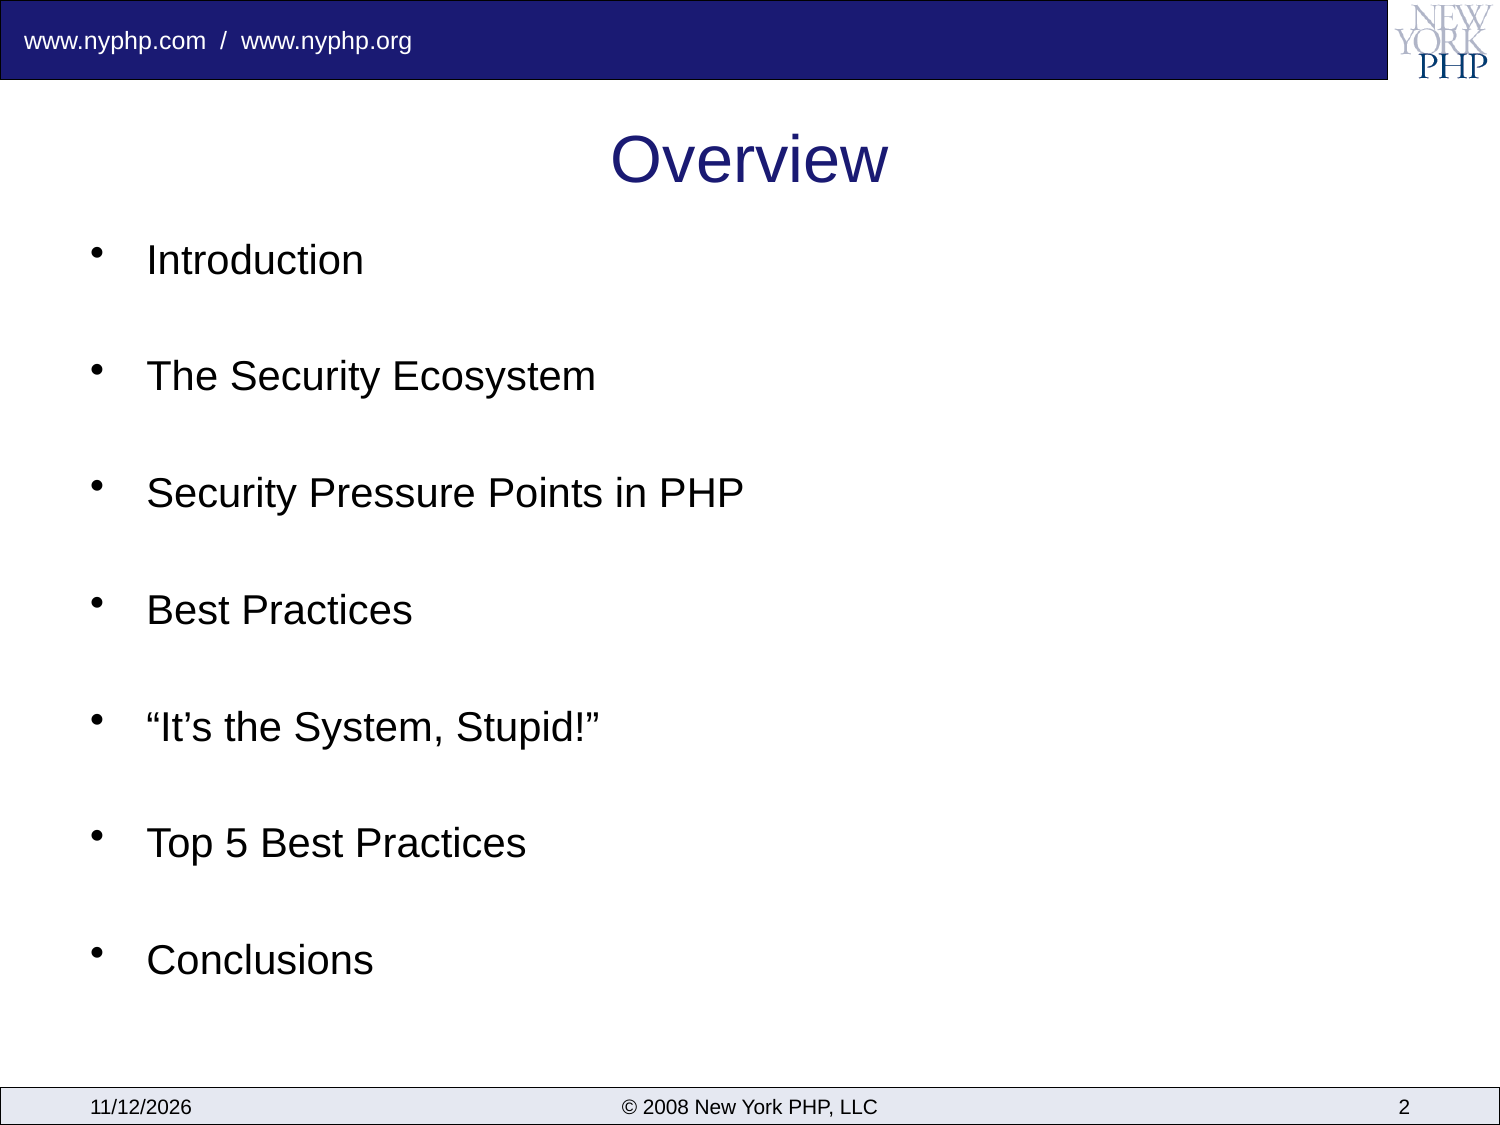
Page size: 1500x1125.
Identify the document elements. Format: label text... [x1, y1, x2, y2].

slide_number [74, 1087, 426, 1125]
title Overview [75, 75, 1425, 224]
footer © 2008 New York PHP, LLC [512, 1087, 988, 1125]
picture [1393, 2, 1494, 80]
slide_number 2 [1074, 1087, 1426, 1125]
list Introduction The Security Ecosystem Security Pressure Points in PHP Best Practices “It’s the System, Stupid!” Top 5 Best Practices Conclusions [74, 224, 1426, 1063]
